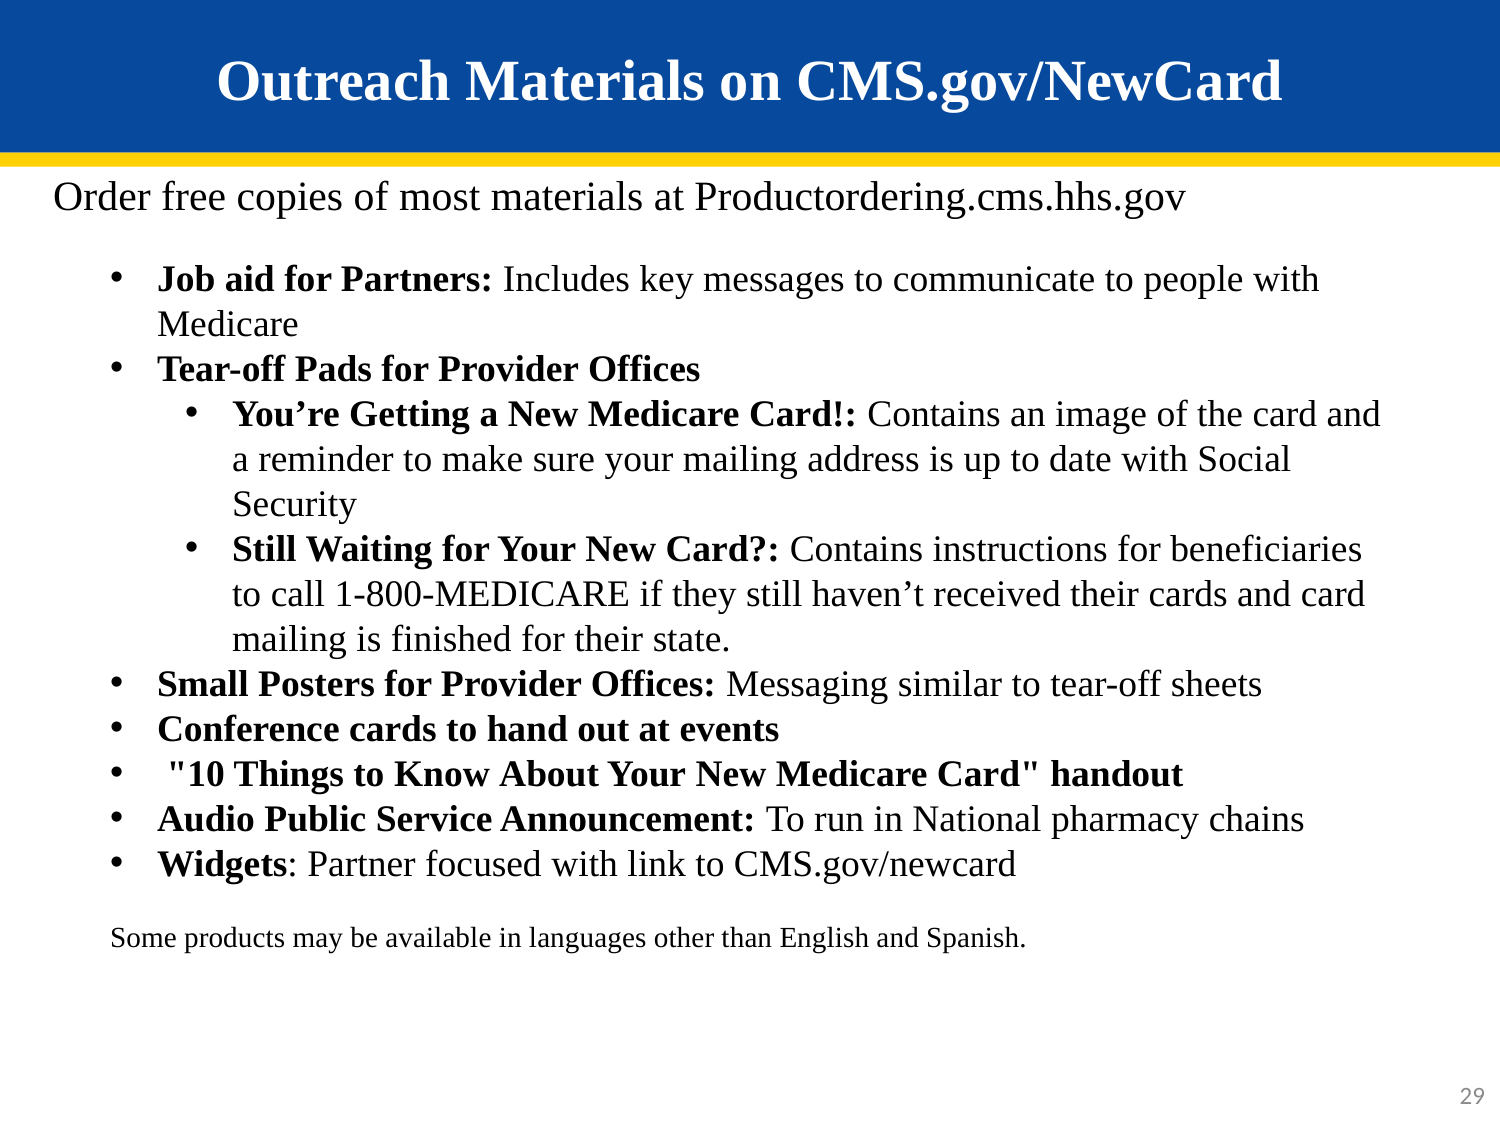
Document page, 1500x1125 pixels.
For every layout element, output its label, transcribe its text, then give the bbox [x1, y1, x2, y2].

text_box Order free copies of most materials at Productordering.cms.hhs.gov Job aid for Partners: Includes key messages to communicate to people with Medicare Tear-off Pads for Provider Offices You’re Getting a New Medicare Card!: Contains an image of the card and a reminder to make sure your mailing address is up to date with Social Security Still Waiting for Your New Card?: Contains instructions for beneficiaries to call 1-800-MEDICARE if they still haven’t received their cards and card mailing is finished for their state. Small Posters for Provider Offices: Messaging similar to tear-off sheets Conference cards to hand out at events "10 Things to Know About Your New Medicare Card" handout Audio Public Service Announcement: To run in National pharmacy chains Widgets: Partner focused with link to CMS.gov/newcard Some products may be available in languages other than English and Spanish. [53, 168, 1425, 1024]
title Outreach Materials on CMS.gov/NewCard [0, 42, 1500, 113]
slide_number 29 [1149, 1065, 1500, 1125]
